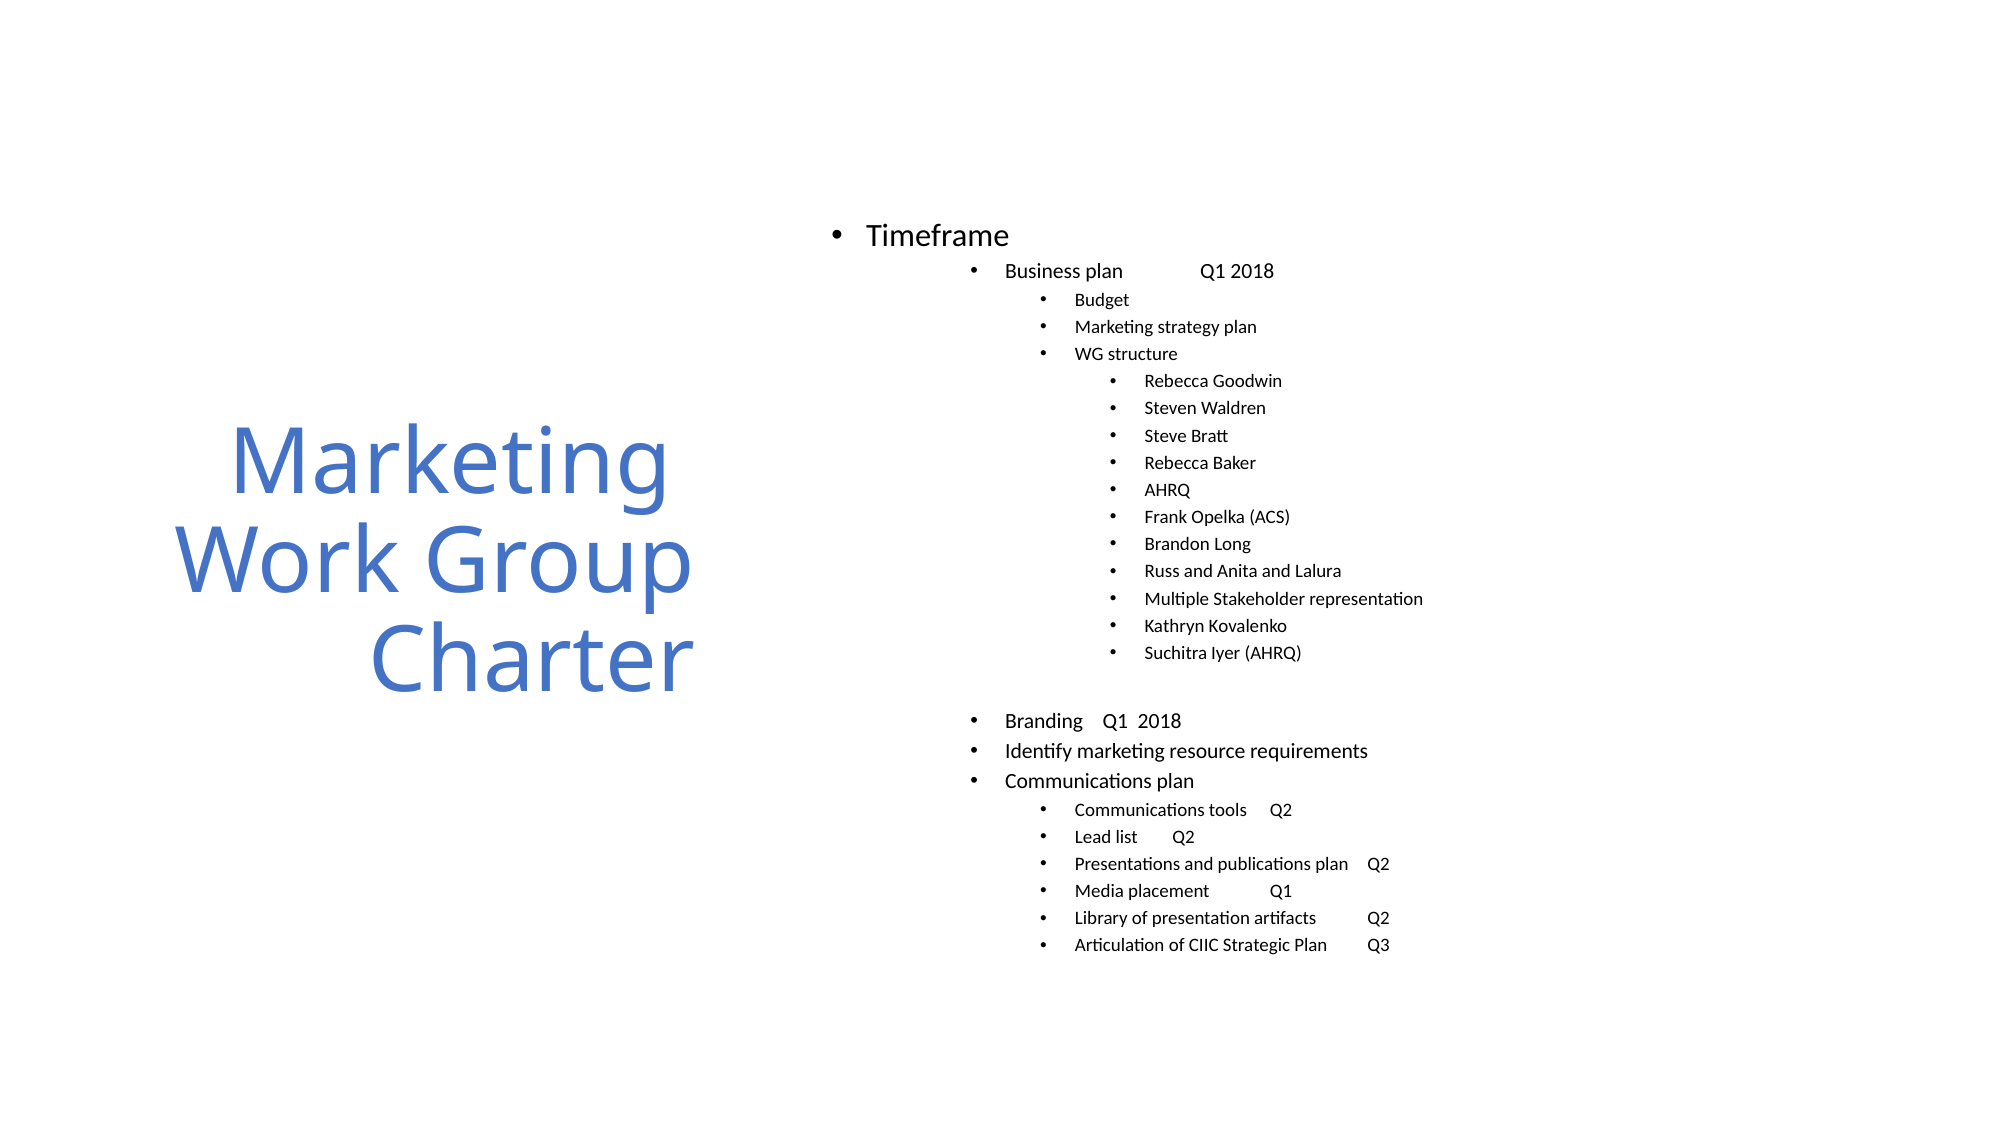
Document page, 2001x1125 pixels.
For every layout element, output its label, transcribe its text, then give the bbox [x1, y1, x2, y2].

list Timeframe Business plan Q1 2018 Budget Marketing strategy plan WG structure Rebecca Goodwin Steven Waldren Steve Bratt Rebecca Baker AHRQ Frank Opelka (ACS) Brandon Long Russ and Anita and Lalura Multiple Stakeholder representation Kathryn Kovalenko Suchitra Iyer (AHRQ) Branding Q1 2018 Identify marketing resource requirements Communications plan Communications tools Q2 Lead list Q2 Presentations and publications plan Q2 Media placement Q1 Library of presentation artifacts Q2 Articulation of CIIC Strategic Plan Q3 [816, 158, 1863, 967]
title Marketing Work Group Charter [137, 158, 711, 967]
